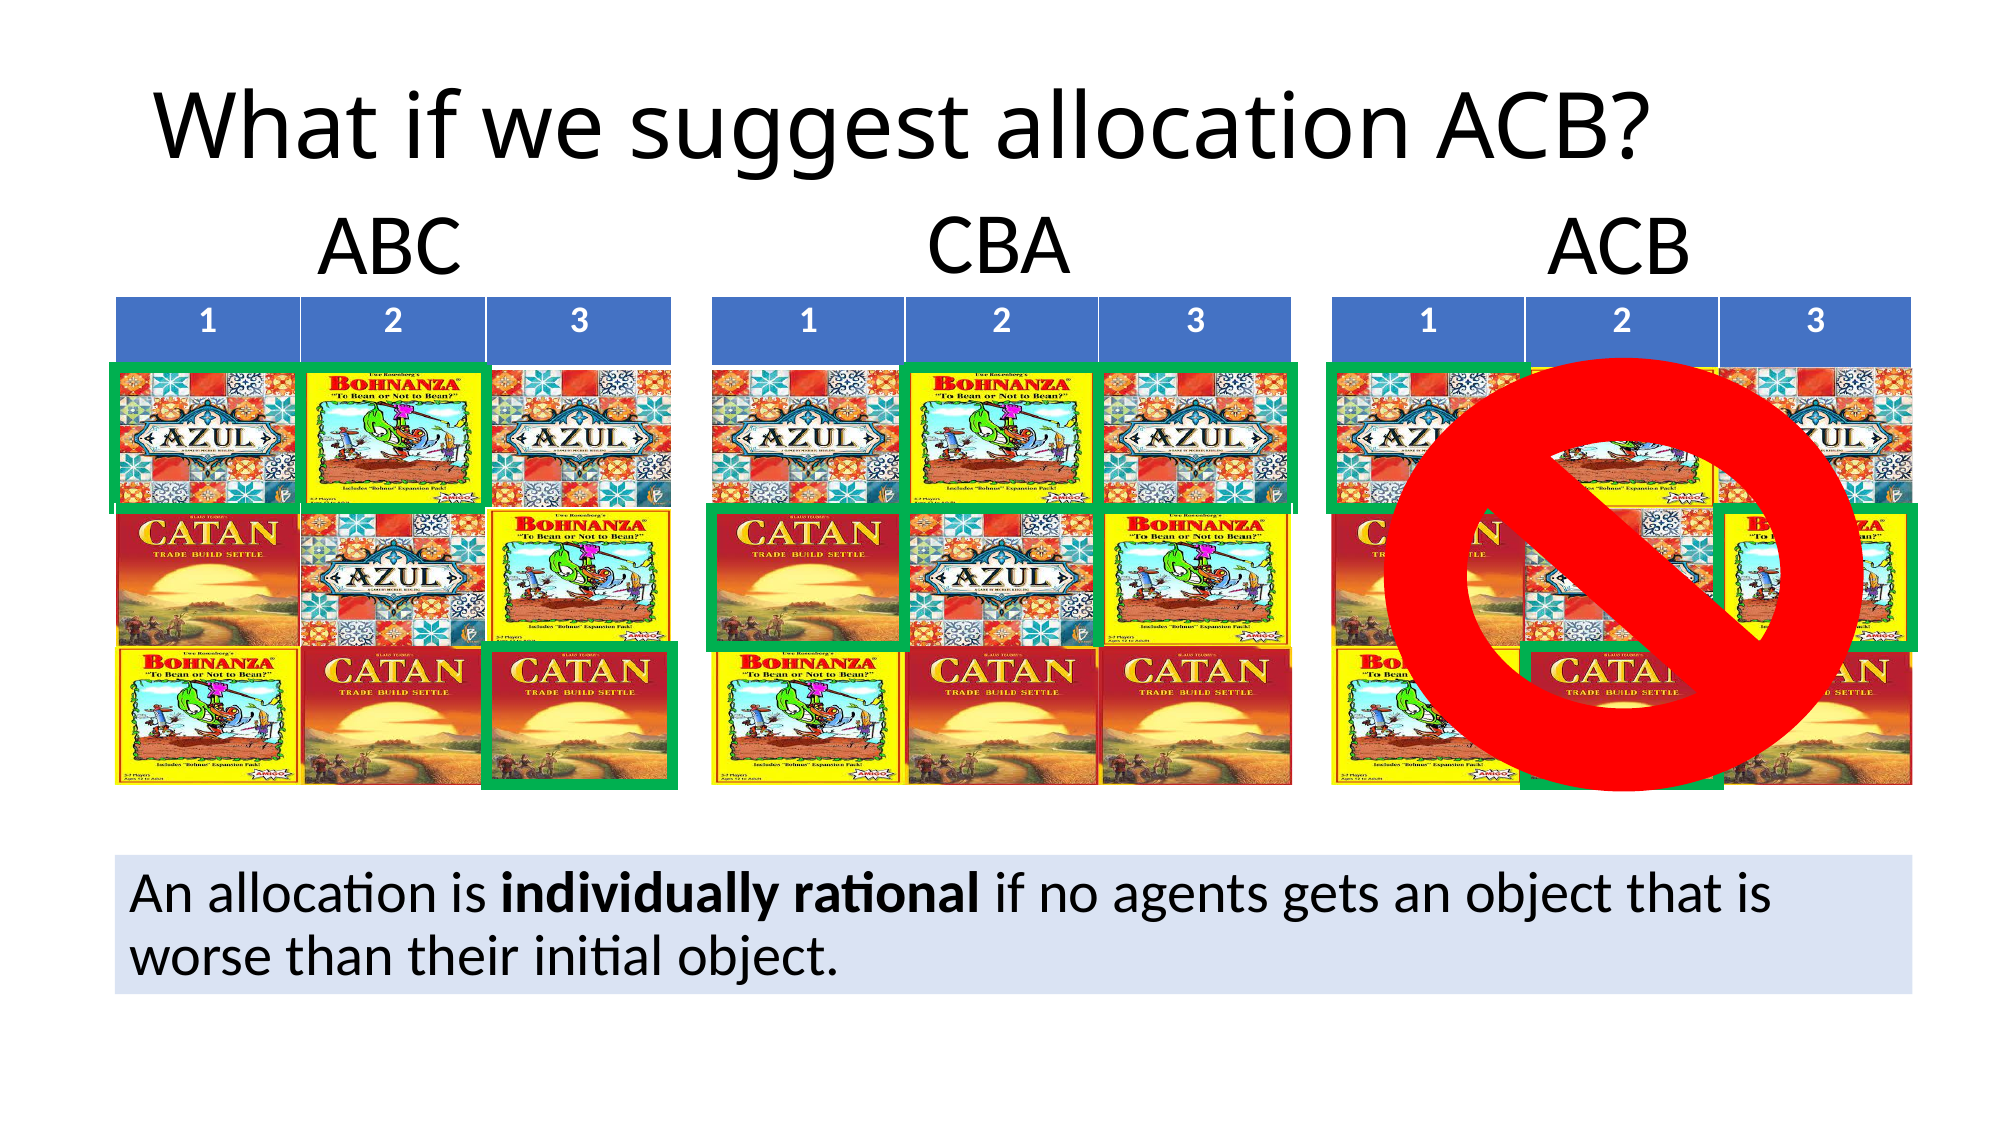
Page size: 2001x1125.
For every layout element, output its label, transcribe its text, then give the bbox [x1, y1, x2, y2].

table_cell [1525, 542, 1637, 641]
title What if we suggest allocation ACB? [137, 19, 1863, 238]
table_cell [306, 373, 481, 503]
table_cell [711, 652, 905, 785]
table_header 1 [712, 297, 904, 365]
table_cell [1610, 508, 1713, 599]
table_cell [301, 514, 485, 647]
table_cell [1719, 368, 1912, 503]
table_header 1 [116, 297, 300, 362]
table_header 1 [1332, 297, 1524, 362]
text_box [1383, 357, 1864, 792]
table_cell [301, 647, 481, 785]
table_cell [1104, 514, 1291, 647]
table_cell [492, 370, 671, 507]
table_cell [717, 514, 899, 641]
table_cell [1724, 514, 1780, 640]
table_cell [1467, 514, 1525, 647]
table_cell [1700, 368, 1719, 375]
table_cell [1104, 373, 1287, 503]
table_cell [1531, 368, 1547, 374]
table_cell [1099, 647, 1292, 785]
table_header 2 [301, 297, 485, 362]
table_cell [1331, 514, 1397, 647]
list An allocation is individually rational if no agents gets an object that is worse than their initial object. [114, 854, 1913, 995]
text_box ACB [1533, 179, 1708, 300]
table_header 3 [1720, 297, 1911, 368]
table_cell [492, 652, 667, 779]
table_header 2 [1526, 297, 1718, 368]
table_cell [910, 373, 1093, 503]
table_cell [910, 514, 1093, 647]
table_header 3 [487, 297, 671, 365]
table_cell [1337, 373, 1520, 503]
table_cell [1853, 514, 1907, 641]
table_cell [1531, 652, 1696, 708]
table_header 3 [1099, 297, 1291, 362]
table_cell [905, 647, 1099, 785]
table_header 2 [906, 297, 1098, 362]
table_cell [1552, 441, 1719, 508]
table_cell [487, 509, 671, 641]
table_cell [1331, 647, 1520, 785]
table_cell [712, 370, 899, 503]
table_cell [1724, 652, 1912, 785]
text_box ABC [302, 179, 477, 300]
table_cell [116, 514, 300, 647]
table_cell [115, 647, 301, 785]
table_cell [120, 373, 295, 503]
text_box CBA [912, 178, 1087, 298]
